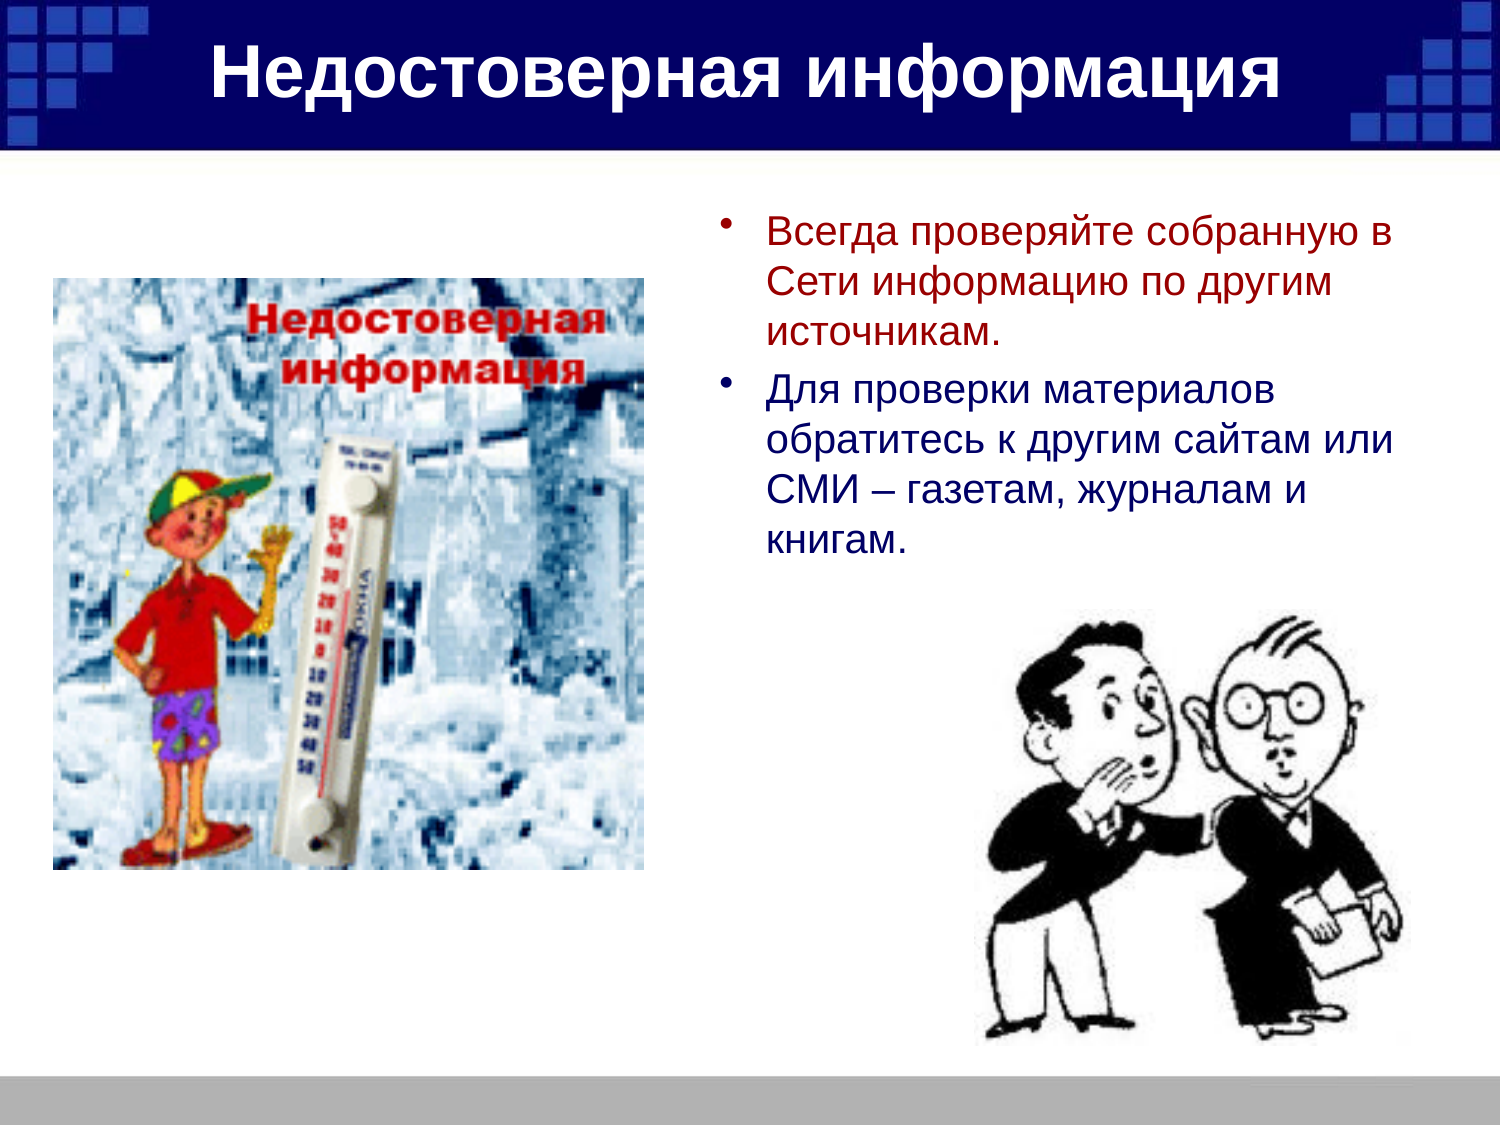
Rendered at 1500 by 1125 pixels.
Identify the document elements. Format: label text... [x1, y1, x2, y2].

title Недостоверная информация [182, 0, 1331, 162]
picture [0, 0, 1500, 1125]
list Всегда проверяйте собранную в Сети информацию по другим источникам. Для проверки материалов обратитесь к другим сайтам или СМИ – газетам, журналам и книгам. [690, 196, 1426, 693]
